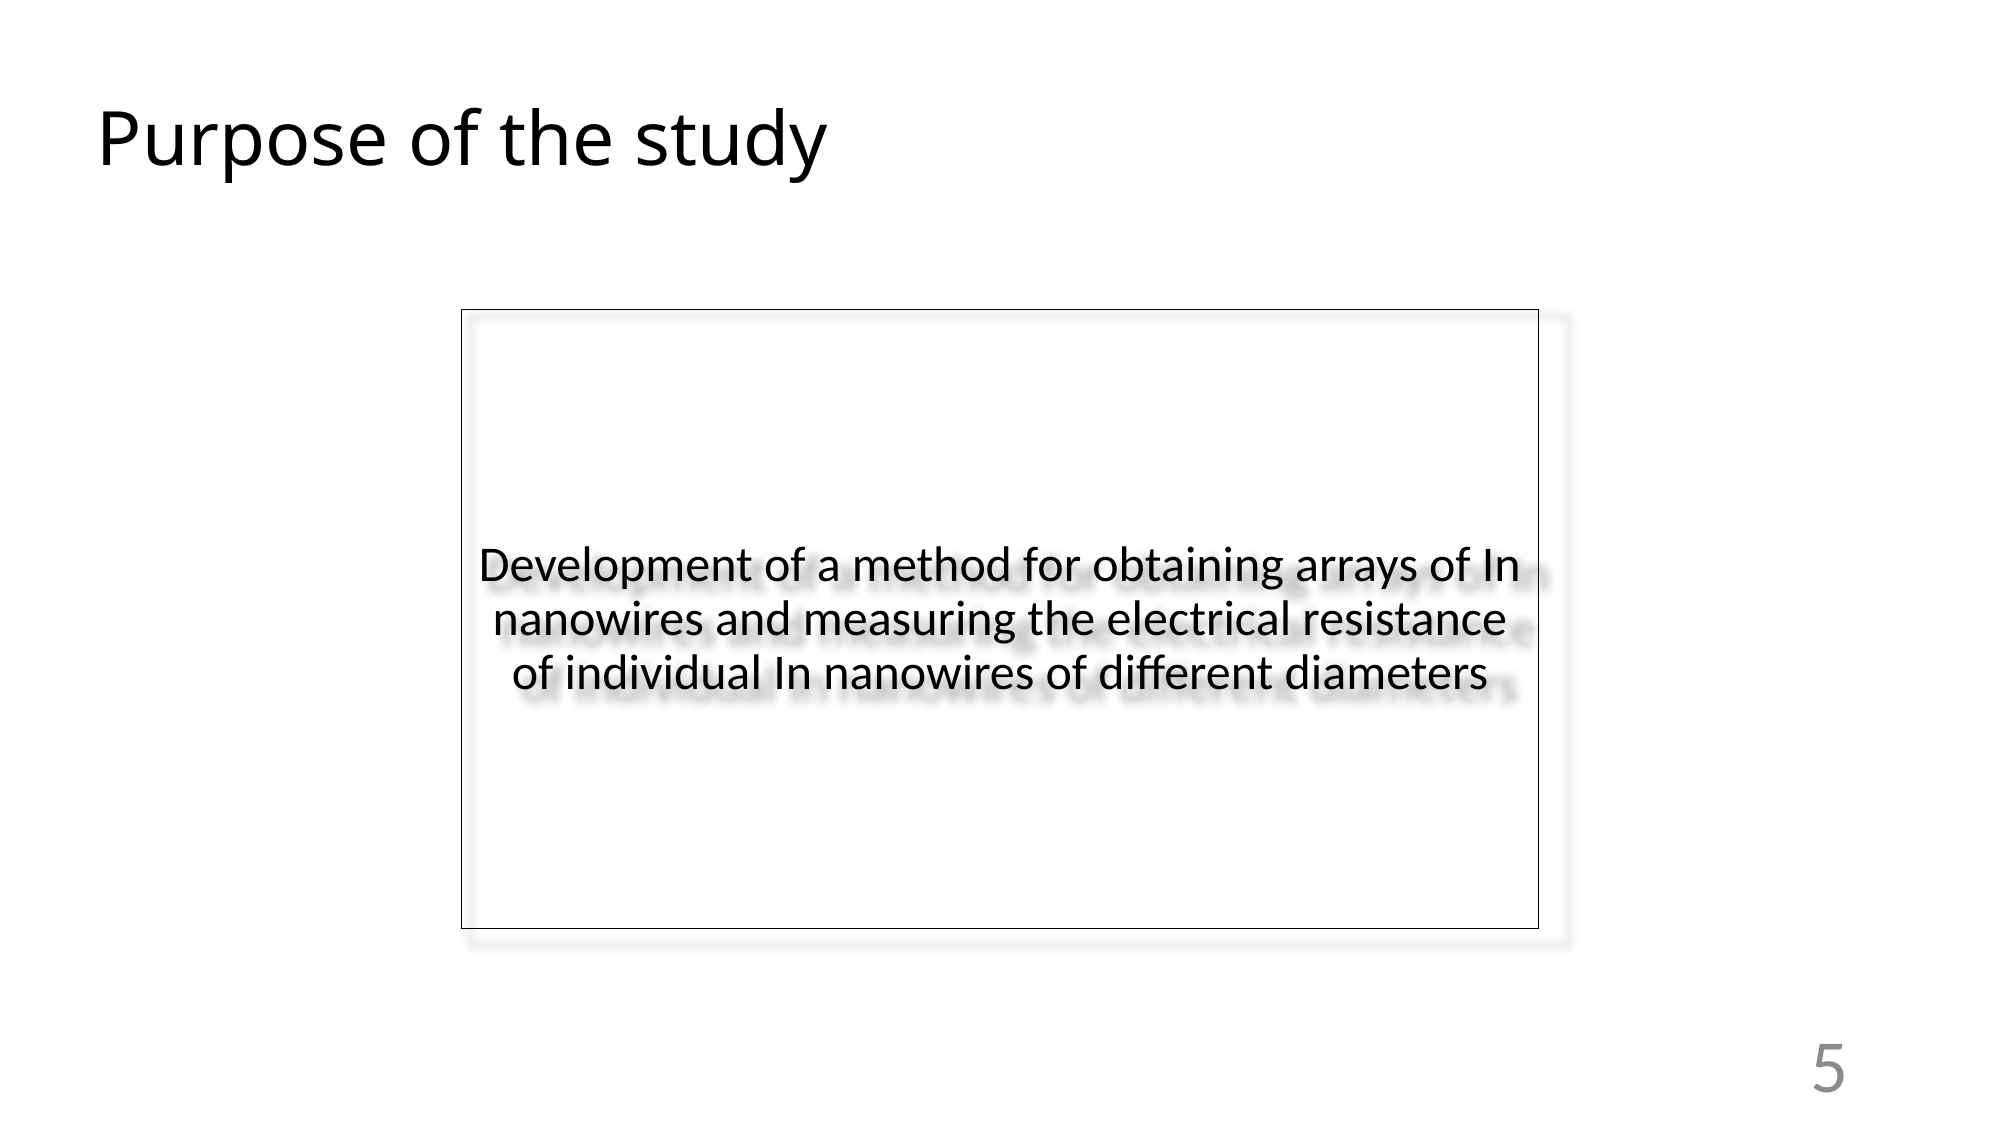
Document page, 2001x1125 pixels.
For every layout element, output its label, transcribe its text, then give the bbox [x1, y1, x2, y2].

slide_number 5 [1413, 1032, 1864, 1093]
list Development of a method for obtaining arrays of In nanowires and measuring the electrical resistance of individual In nanowires of different diameters [461, 309, 1539, 929]
title Purpose of the study [81, 32, 2000, 251]
